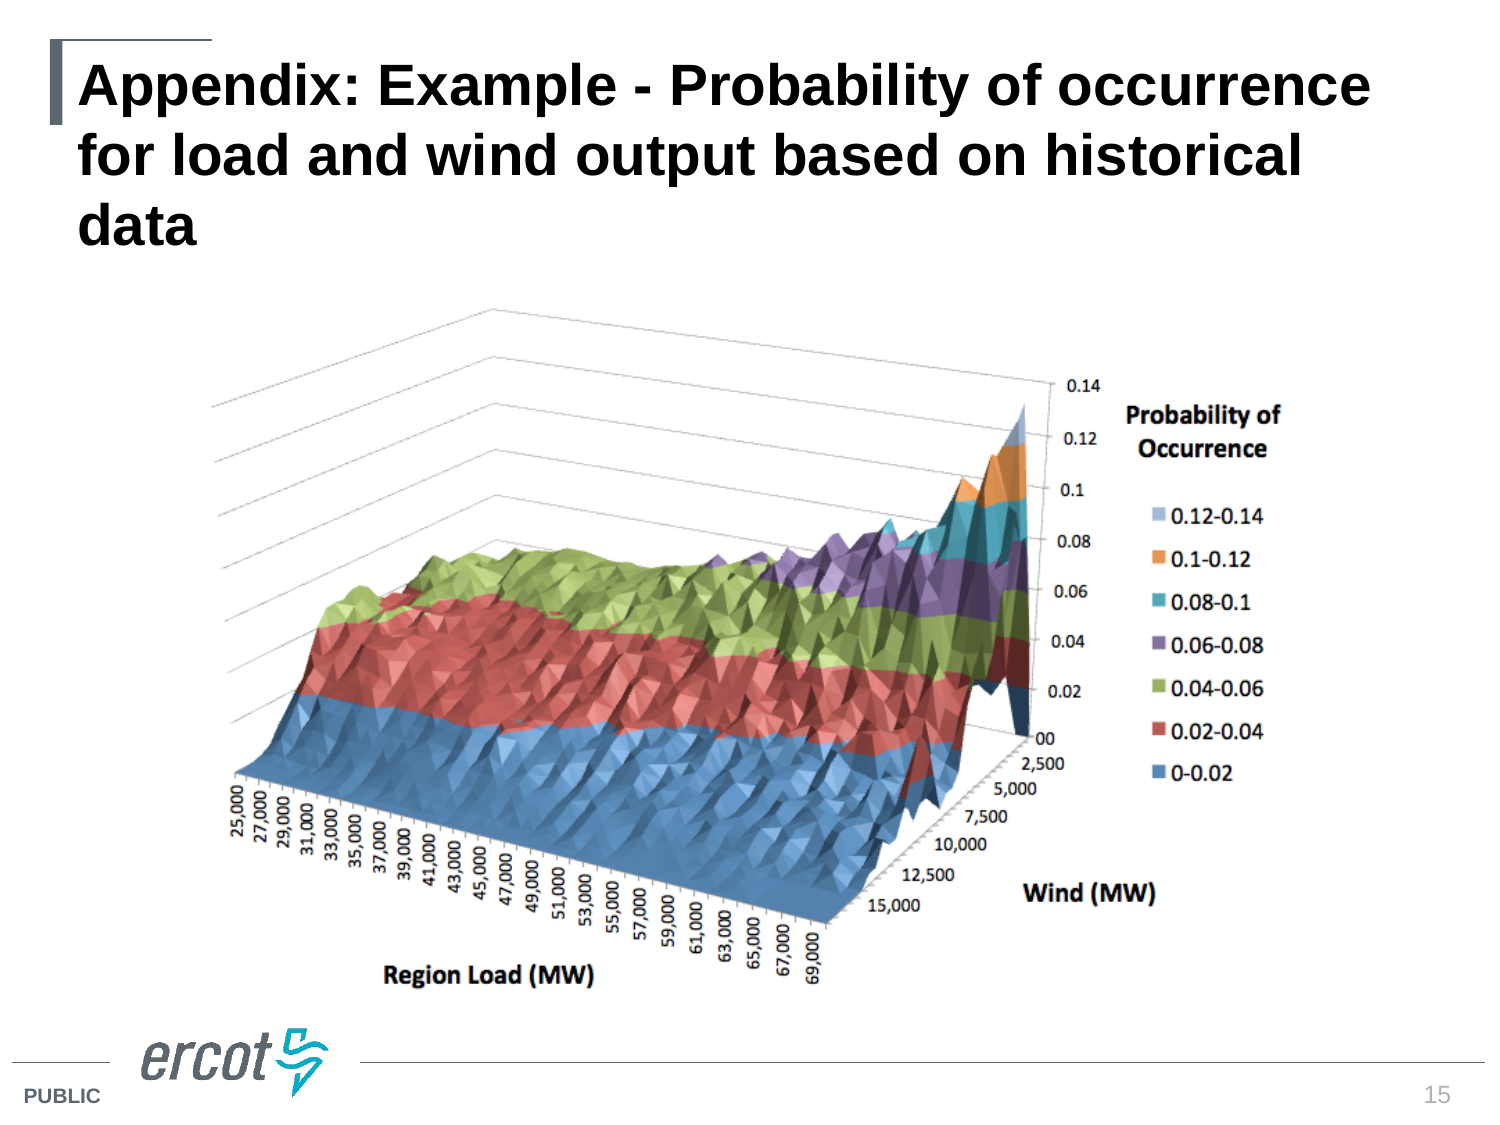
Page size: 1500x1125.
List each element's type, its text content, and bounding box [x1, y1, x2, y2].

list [199, 299, 1302, 1009]
picture [137, 1024, 332, 1100]
title Appendix: Example - Probability of occurrence for load and wind output based on historical data [62, 39, 1450, 228]
slide_number 15 [1400, 1076, 1475, 1112]
